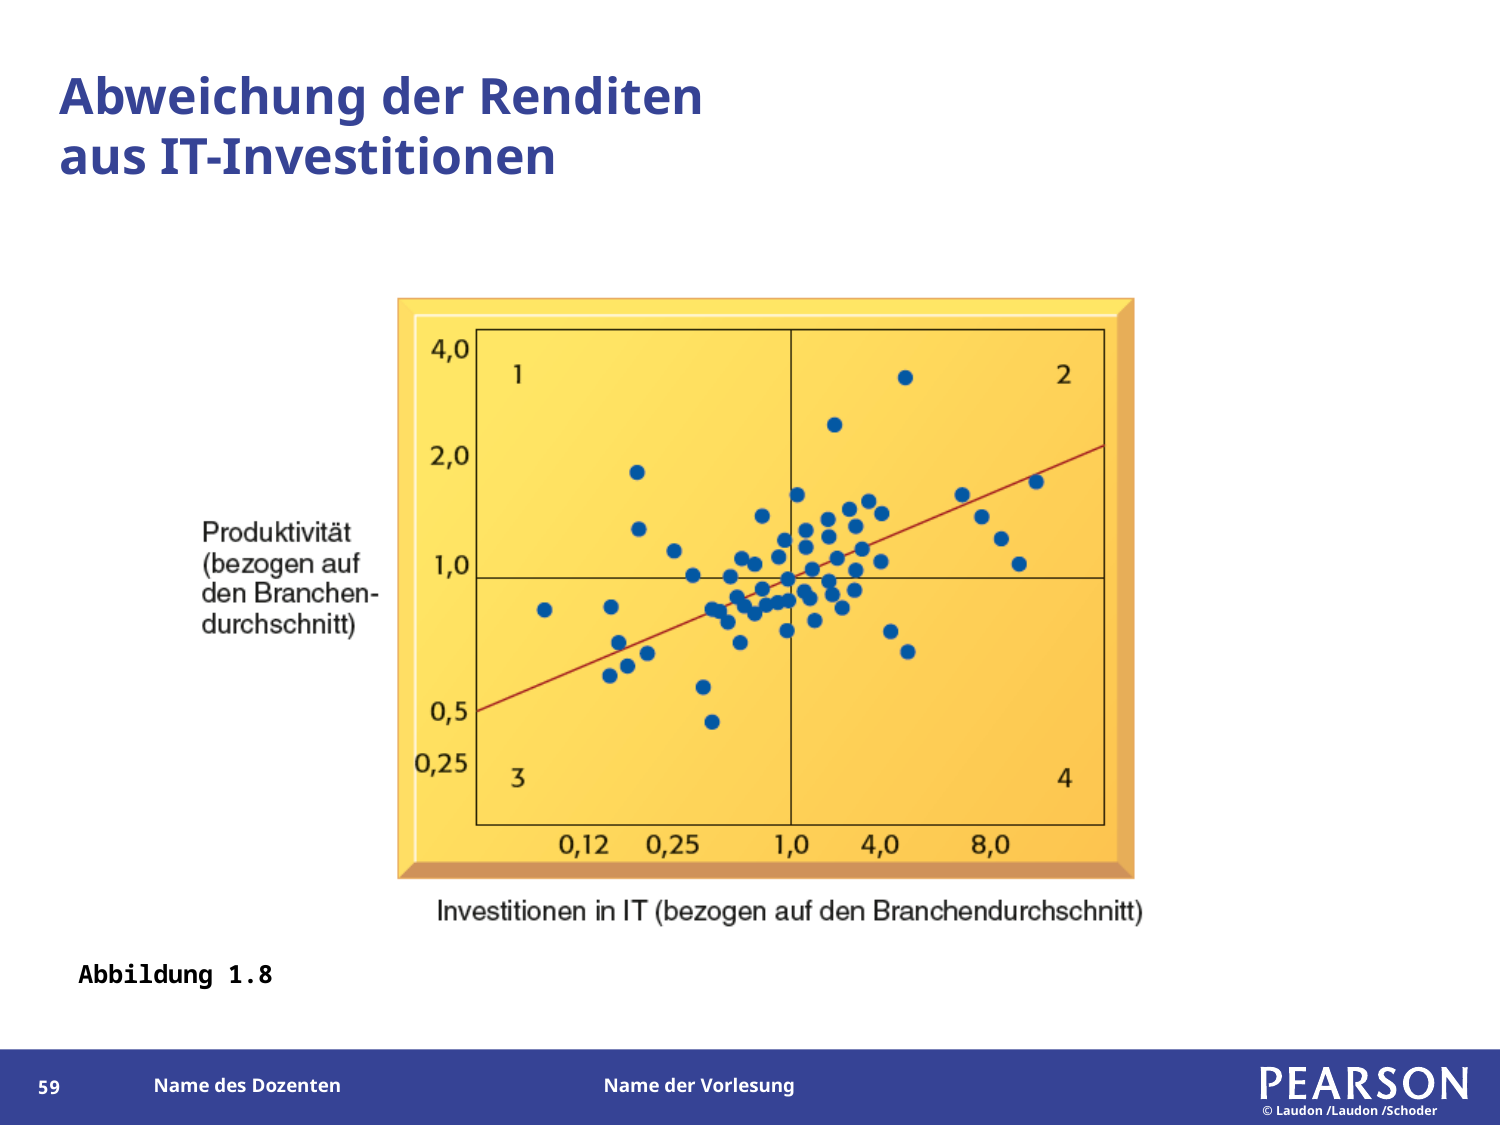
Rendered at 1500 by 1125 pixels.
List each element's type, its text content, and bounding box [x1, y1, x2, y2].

text_box Abbildung 1.8 [63, 951, 289, 996]
title Abweichung der Renditen aus IT-Investitionen [59, 64, 1410, 213]
slide_number 58 [22, 1067, 136, 1098]
picture [175, 269, 1155, 931]
